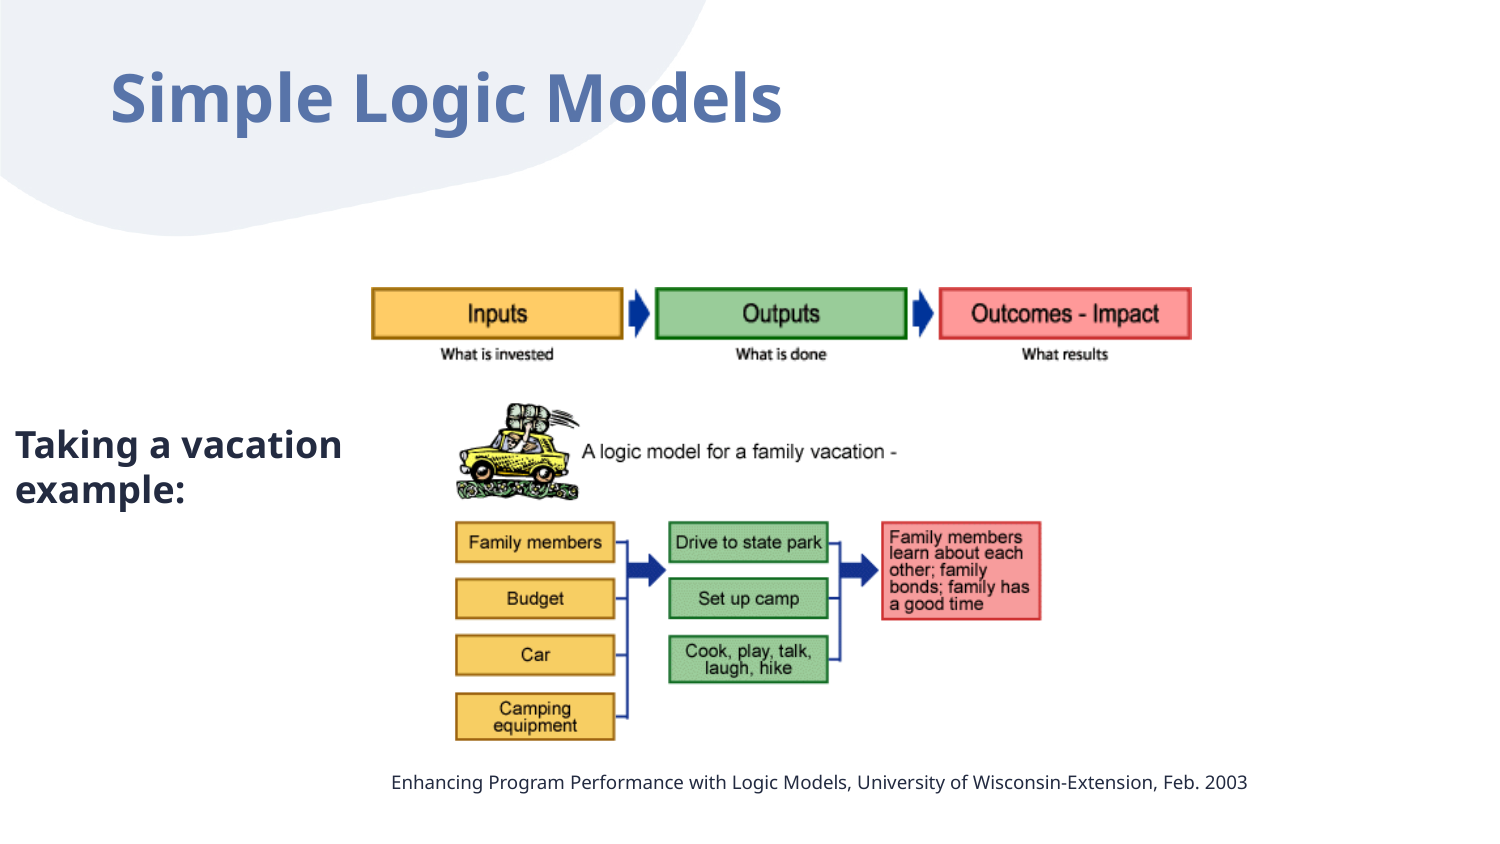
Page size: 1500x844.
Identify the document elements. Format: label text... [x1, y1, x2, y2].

text_box Enhancing Program Performance with Logic Models, University of Wisconsin-Extension, Feb. 2003 [262, 763, 1376, 801]
picture [0, 0, 1500, 844]
text_box Simple Logic Models [95, 48, 963, 144]
text_box Taking a vacation example: [0, 413, 432, 519]
